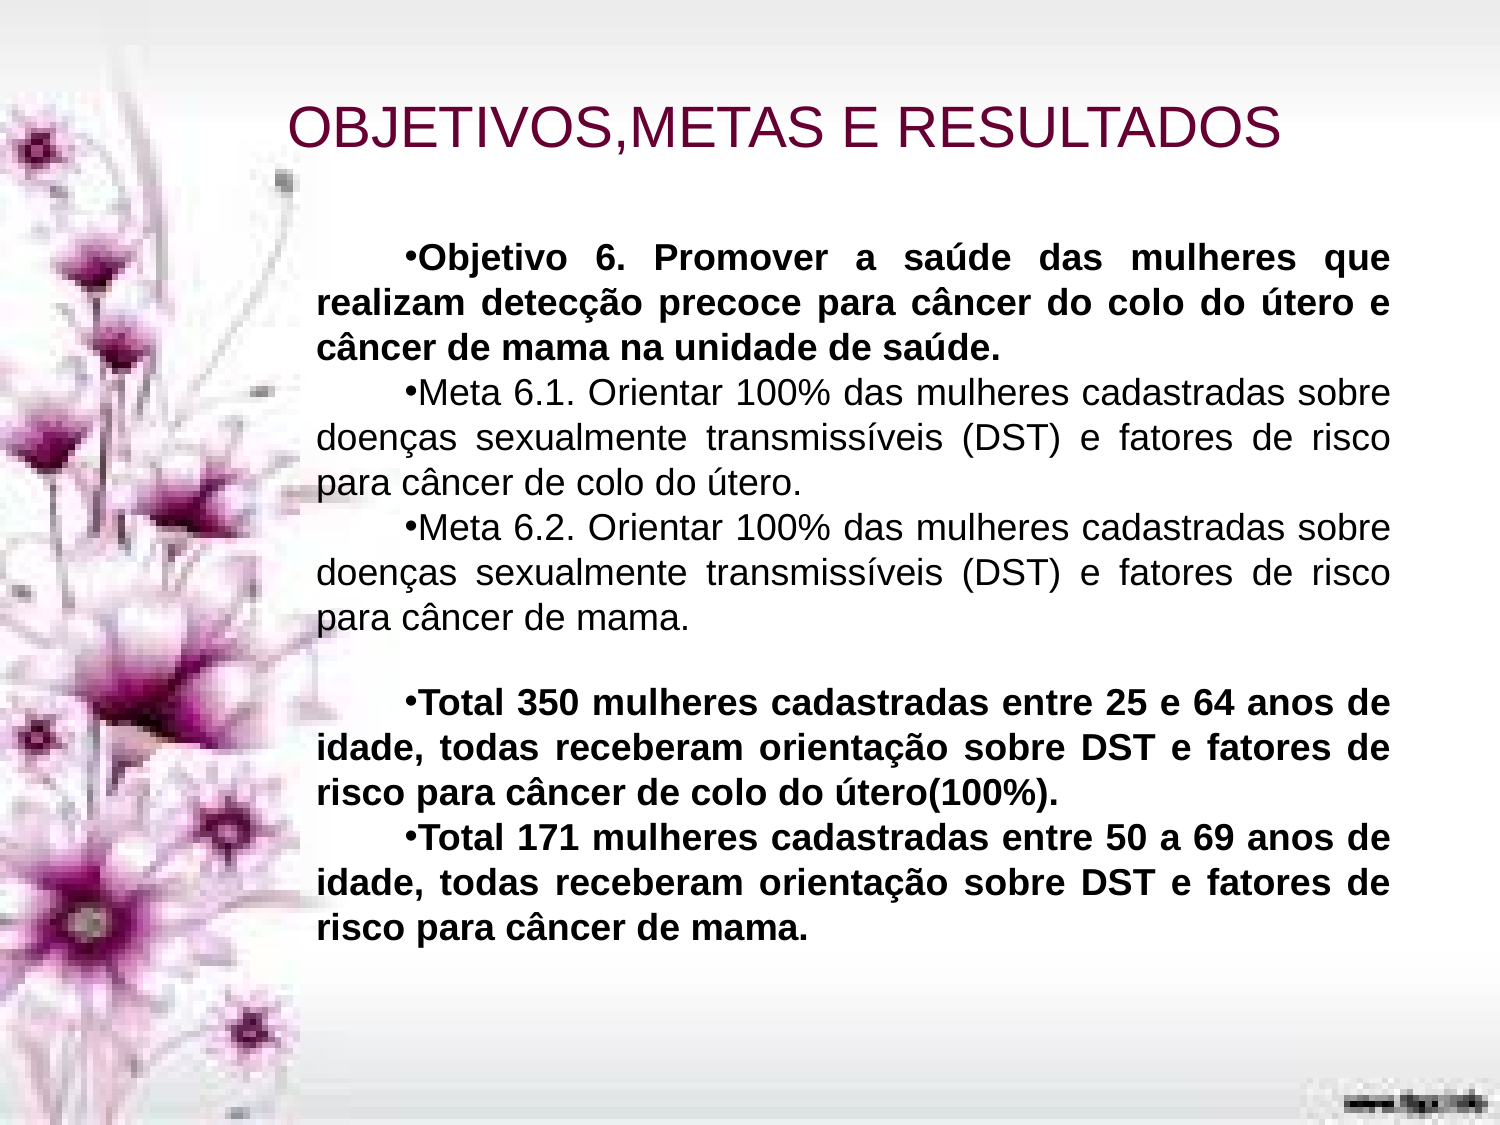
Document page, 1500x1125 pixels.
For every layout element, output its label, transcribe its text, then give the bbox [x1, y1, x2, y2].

picture [0, 0, 1500, 1125]
text_box Objetivo 6. Promover a saúde das mulheres que realizam detecção precoce para câncer do colo do útero e câncer de mama na unidade de saúde. Meta 6.1. Orientar 100% das mulheres cadastradas sobre doenças sexualmente transmissíveis (DST) e fatores de risco para câncer de colo do útero. Meta 6.2. Orientar 100% das mulheres cadastradas sobre doenças sexualmente transmissíveis (DST) e fatores de risco para câncer de mama. Total 350 mulheres cadastradas entre 25 e 64 anos de idade, todas receberam orientação sobre DST e fatores de risco para câncer de colo do útero(100%). Total 171 mulheres cadastradas entre 50 a 69 anos de idade, todas receberam orientação sobre DST e fatores de risco para câncer de mama. [301, 225, 1407, 956]
text_box OBJETIVOS,METAS E RESULTADOS [272, 82, 1298, 167]
